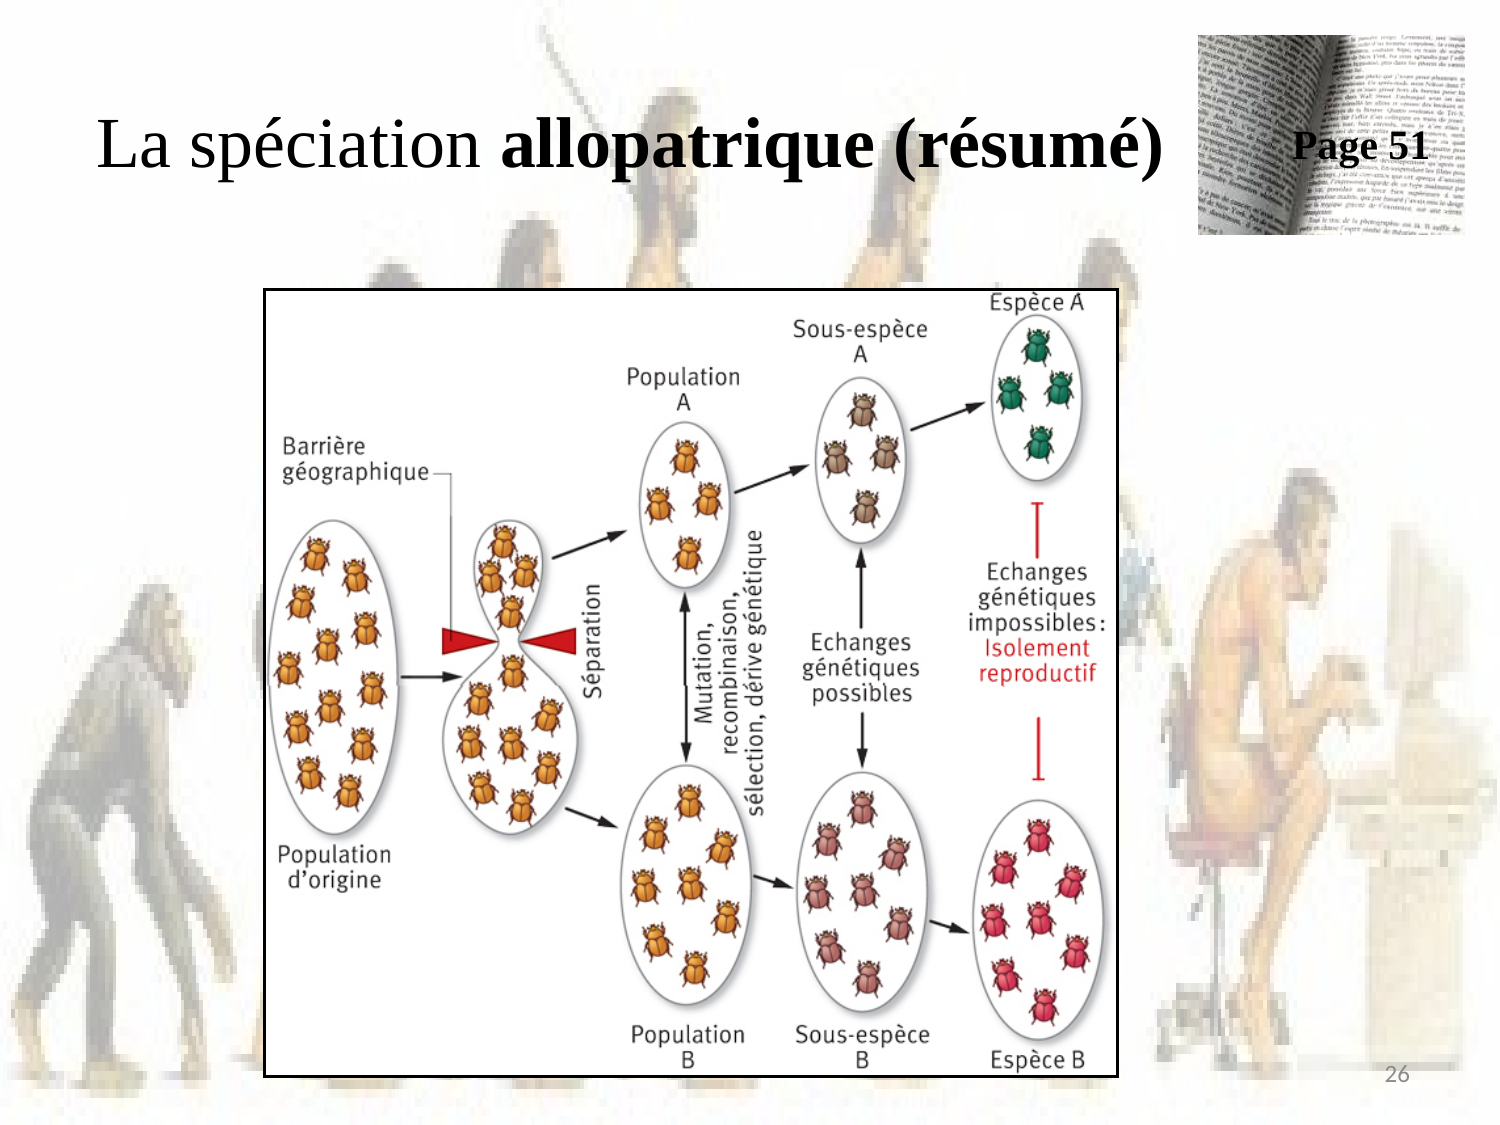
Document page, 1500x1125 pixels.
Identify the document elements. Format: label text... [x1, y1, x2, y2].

picture [1198, 34, 1466, 235]
text_box Page 51 [1470, 110, 1477, 175]
title La spéciation allopatrique (résumé) [75, 45, 1188, 233]
picture [265, 290, 1117, 1075]
slide_number 26 [1074, 1042, 1425, 1103]
